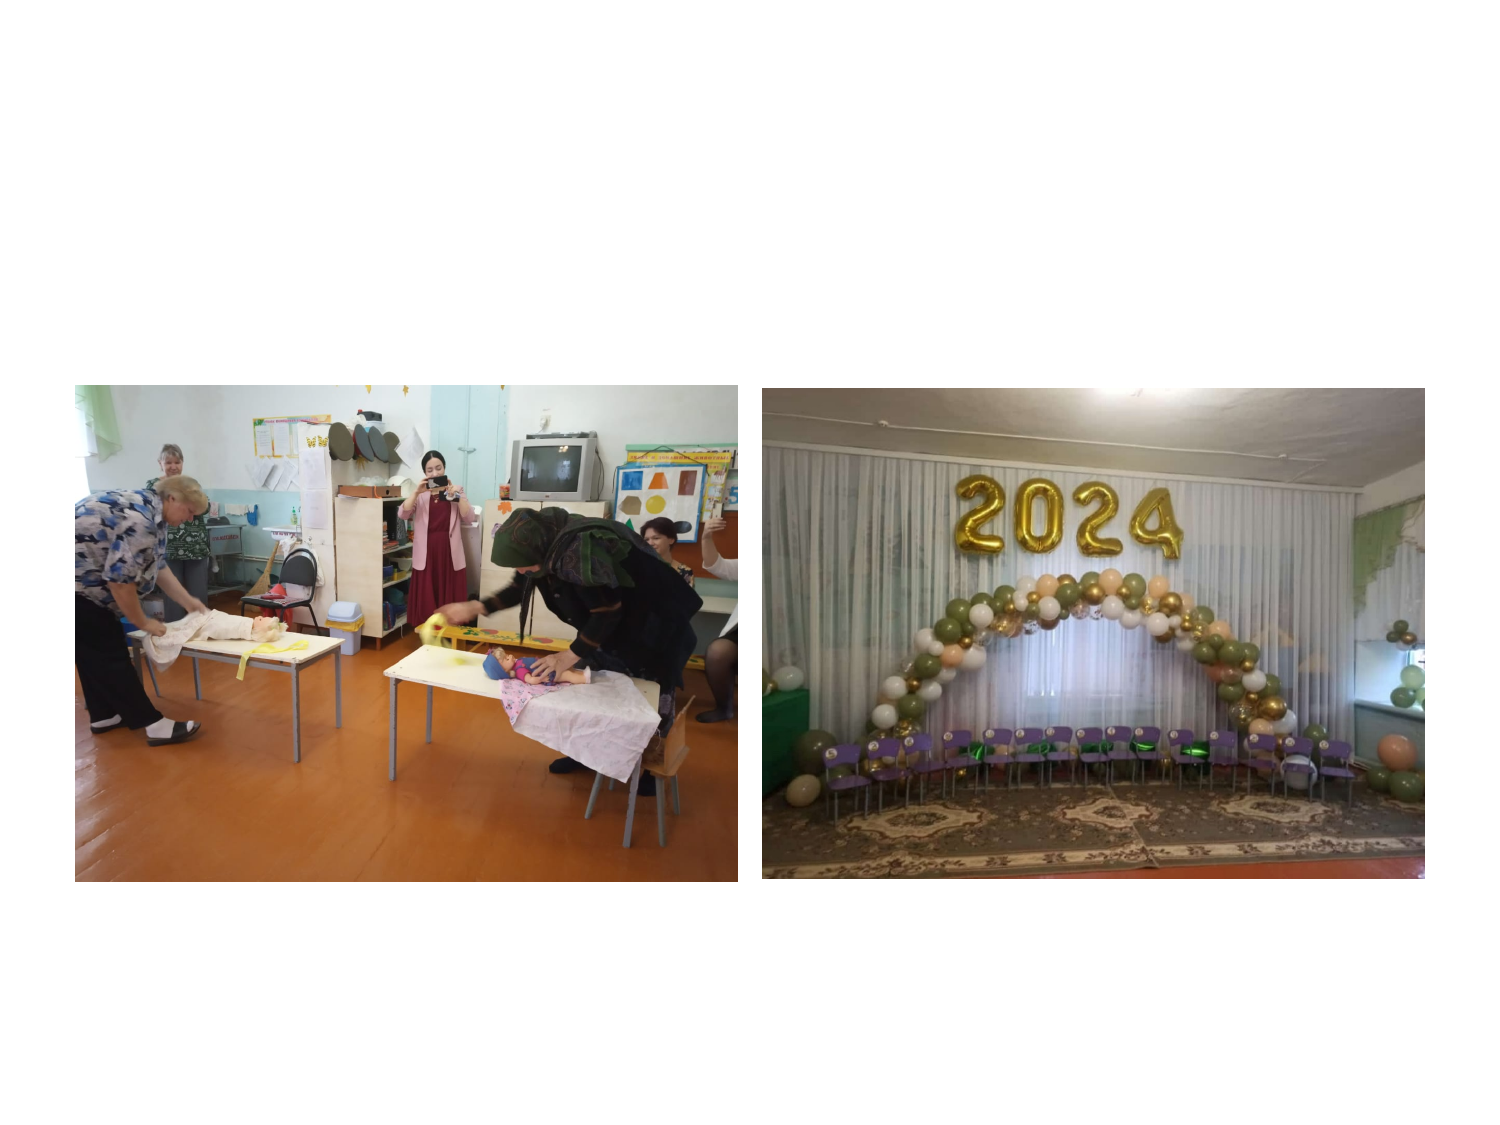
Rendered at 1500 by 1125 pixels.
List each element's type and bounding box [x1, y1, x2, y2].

list [762, 388, 1426, 879]
list [74, 385, 738, 882]
